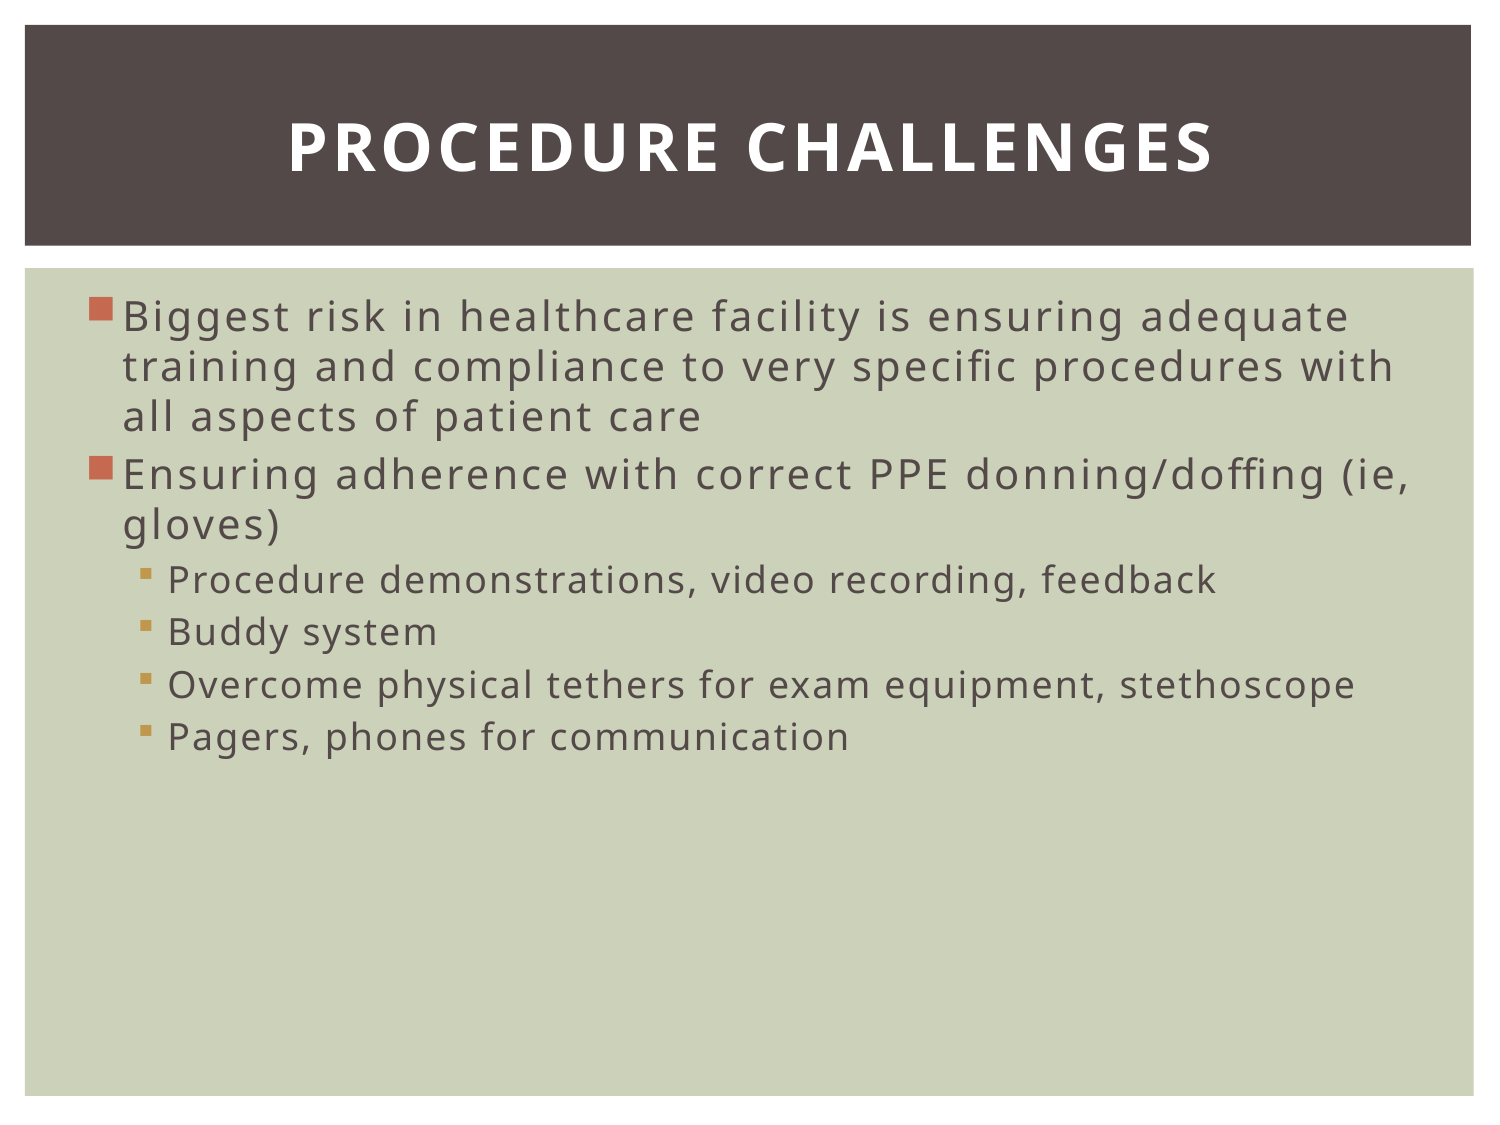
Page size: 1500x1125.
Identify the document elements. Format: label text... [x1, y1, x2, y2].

list Biggest risk in healthcare facility is ensuring adequate training and compliance to very specific procedures with all aspects of patient care Ensuring adherence with correct PPE donning/doffing (ie, gloves) Procedure demonstrations, video recording, feedback Buddy system Overcome physical tethers for exam equipment, stethoscope Pagers, phones for communication [62, 281, 1442, 1005]
title Procedure Challenges [62, 58, 1438, 232]
